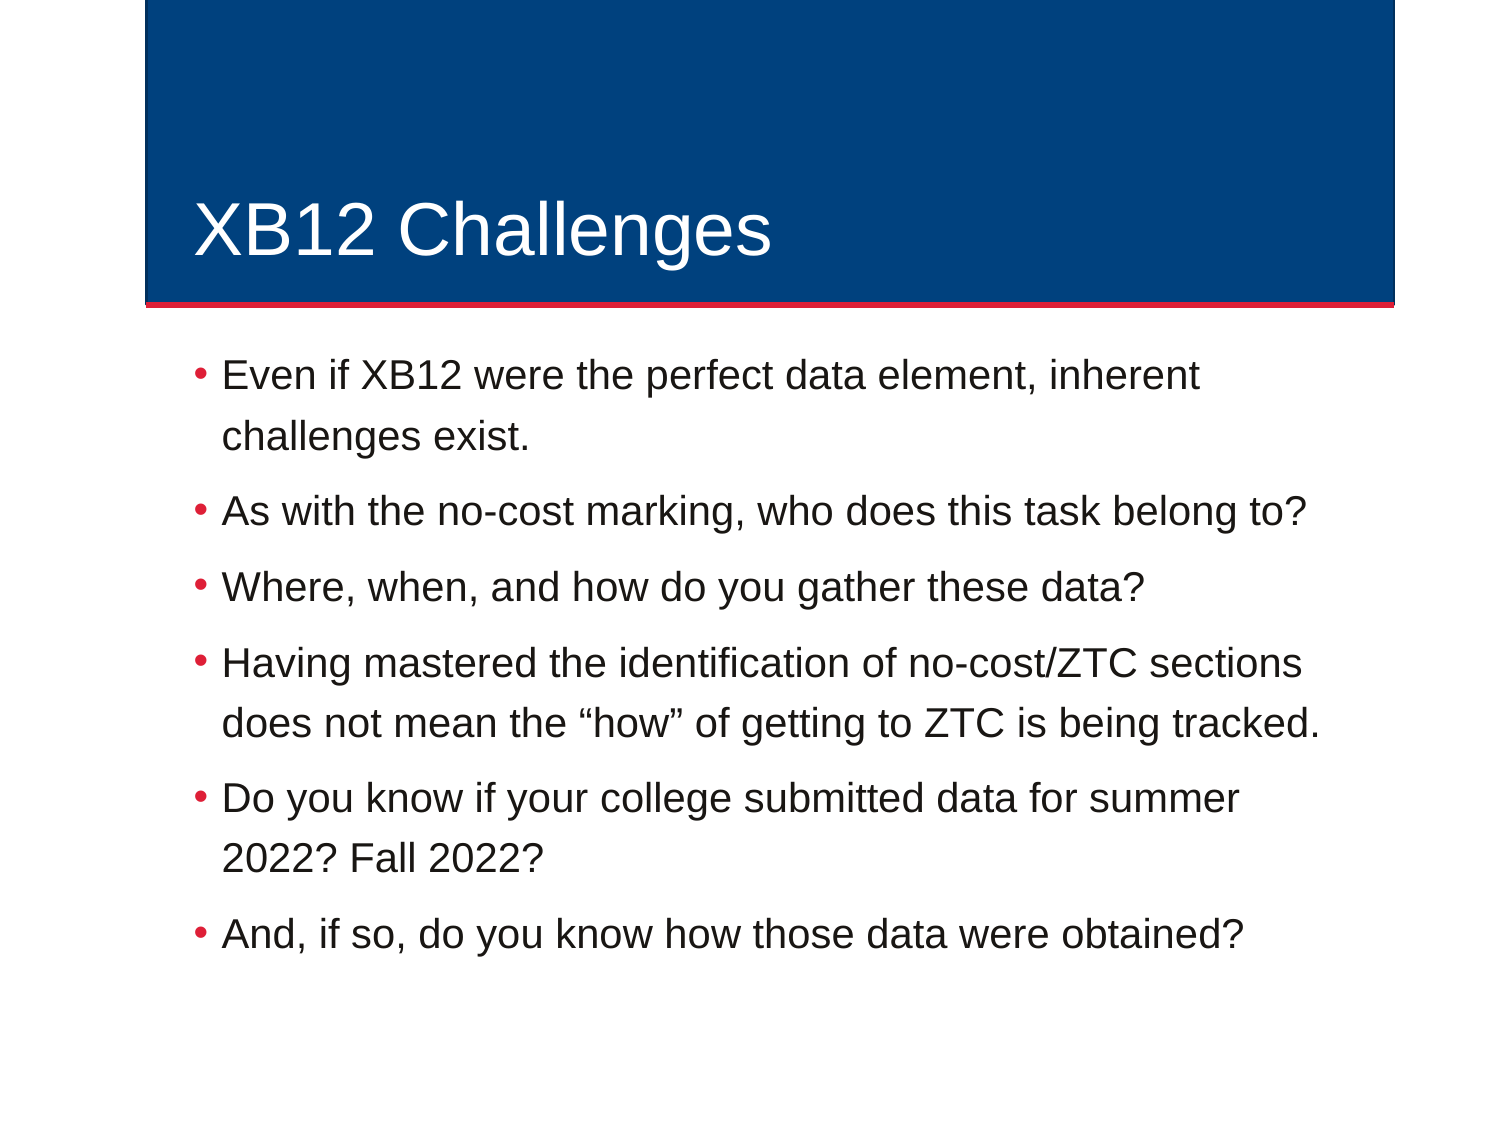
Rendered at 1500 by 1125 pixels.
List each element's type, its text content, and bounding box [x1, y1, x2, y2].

list Even if XB12 were the perfect data element, inherent challenges exist. As with the no-cost marking, who does this task belong to? Where, when, and how do you gather these data? Having mastered the identification of no-cost/ZTC sections does not mean the “how” of getting to ZTC is being tracked. Do you know if your college submitted data for summer 2022? Fall 2022? And, if so, do you know how those data were obtained? [178, 330, 1361, 994]
title XB12 Challenges [178, 132, 1361, 280]
